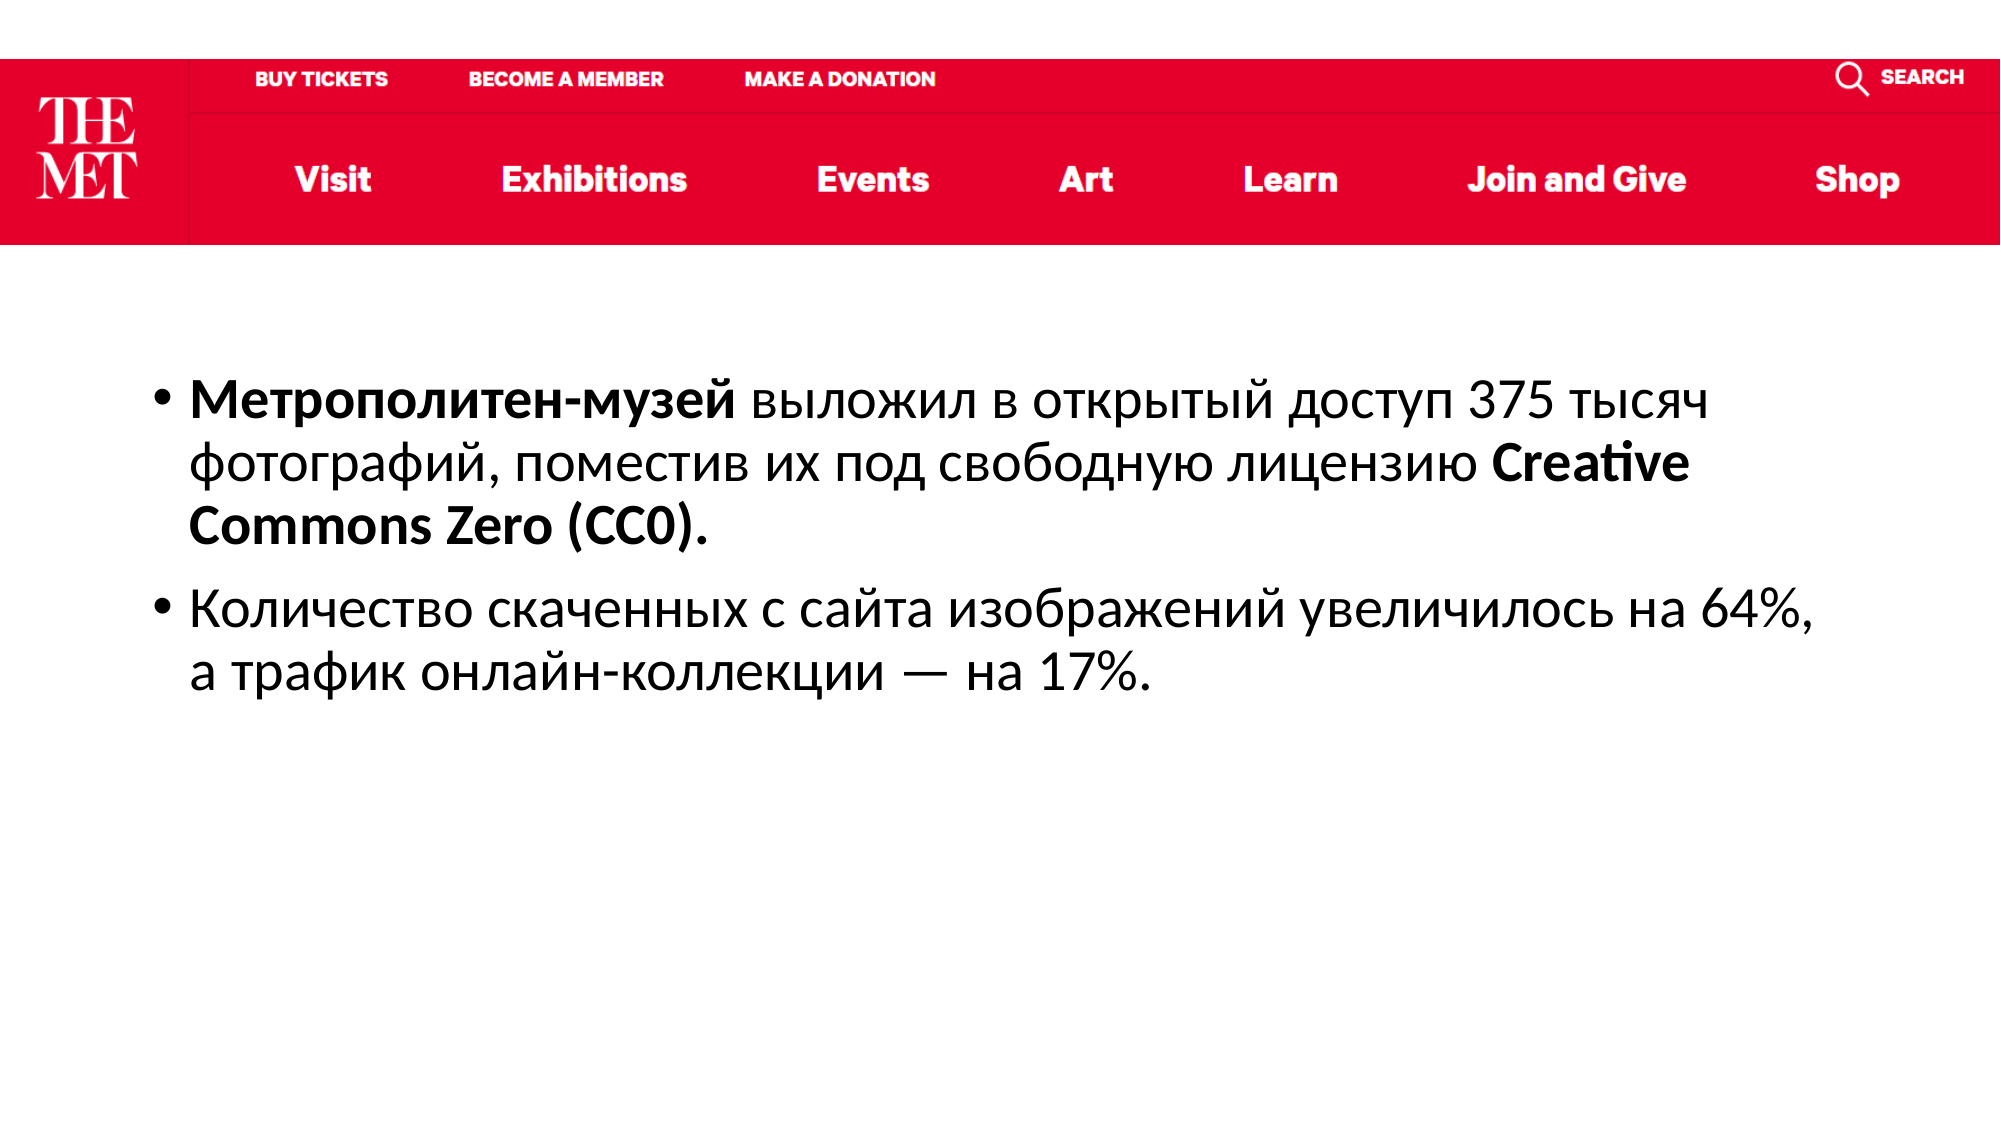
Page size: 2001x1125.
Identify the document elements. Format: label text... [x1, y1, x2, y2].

picture [0, 59, 2000, 245]
list Метрополитен-музей выложил в открытый доступ 375 тысяч фотографий, поместив их под свободную лицензию Creative Commons Zero (CC0). Количество скаченных с сайта изображений увеличилось на 64%, а трафик онлайн-коллекции — на 17%. [137, 360, 1863, 1075]
